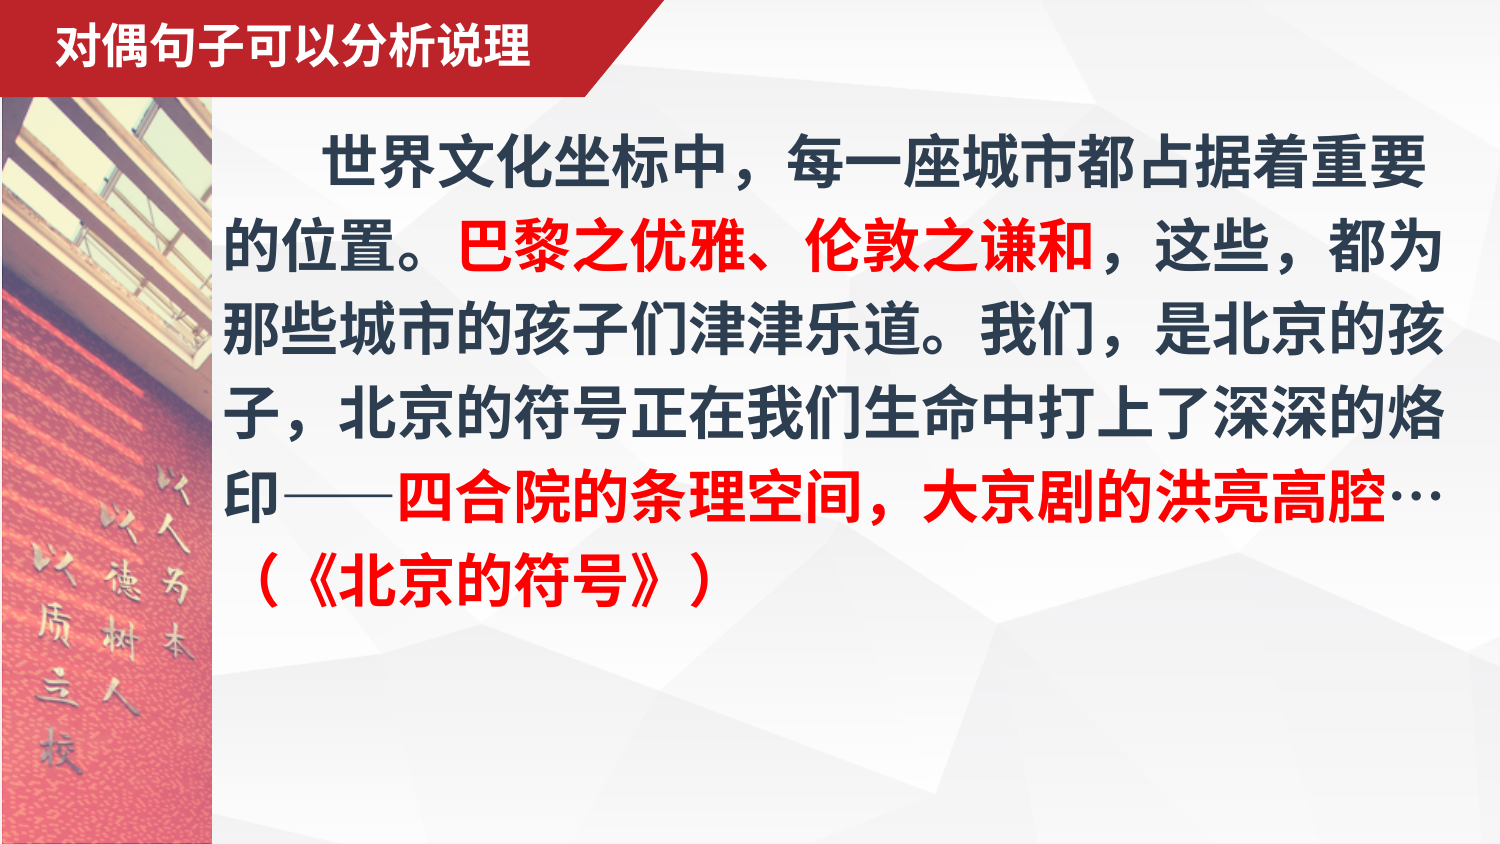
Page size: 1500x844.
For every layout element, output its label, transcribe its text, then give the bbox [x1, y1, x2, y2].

title 对偶句子可以分析说理 [0, 0, 586, 97]
list 世界文化坐标中，每一座城市都占据着重要的位置。巴黎之优雅、伦敦之谦和，这些，都为那些城市的孩子们津津乐道。我们，是北京的孩子，北京的符号正在我们生命中打上了深深的烙印——四合院的条理空间，大京剧的洪亮高腔…（《北京的符号》） [210, 105, 1489, 692]
picture [212, 0, 1500, 844]
